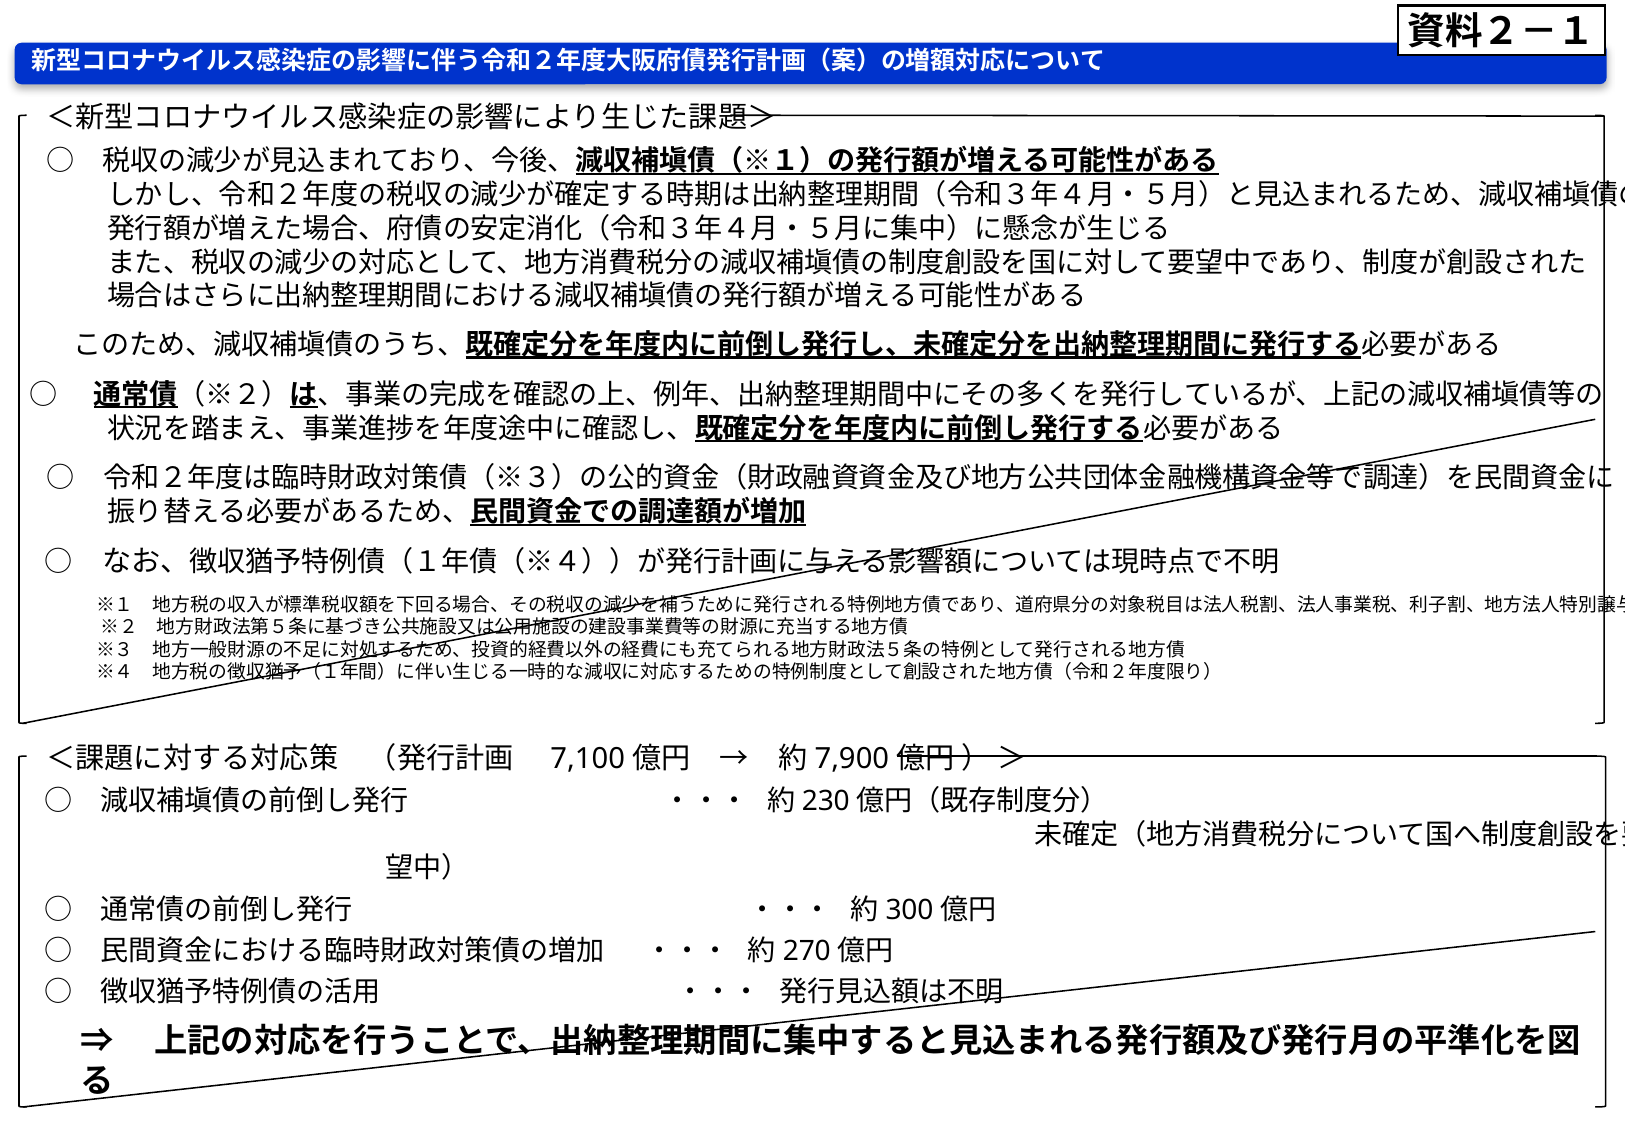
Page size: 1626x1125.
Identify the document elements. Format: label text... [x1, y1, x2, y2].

text_box 資料２－１ [1398, 5, 1606, 56]
text_box 新型コロナウイルス感染症の影響に伴う令和２年度大阪府債発行計画（案）の増額対応について [12, 40, 1609, 87]
text_box ＜新型コロナウイルス感染症の影響により生じた課題＞ ○ 税収の減少が見込まれており、今後、減収補塡債（※１）の発行額が増える可能性がある しかし、令和２年度の税収の減少が確定する時期は出納整理期間（令和３年４月・５月）と見込まれるため、減収補塡債の 発行額が増えた場合、府債の安定消化（令和３年４月・５月に集中）に懸念が生じる また、税収の減少の対応として、地方消費税分の減収補塡債の制度創設を国に対して要望中であり、制度が創設された 場合はさらに出納整理期間における減収補塡債の発行額が増える可能性がある このため、減収補塡債のうち、既確定分を年度内に前倒し発行し、未確定分を出納整理期間に発行する必要がある ○ 通常債（※２）は、事業の完成を確認の上、例年、出納整理期間中にその多くを発行しているが、上記の減収補塡債等の 状況を踏まえ、事業進捗を年度途中に確認し、既確定分を年度内に前倒し発行する必要がある ○ 令和２年度は臨時財政対策債（※３）の公的資金（財政融資資金及び地方公共団体金融機構資金等で調達）を民間資金に 振り替える必要があるため、民間資金での調達額が増加 ○ なお、徴収猶予特例債（１年債（※４））が発行計画に与える影響額については現時点で不明 ※１ 地方税の収入が標準税収額を下回る場合、その税収の減少を補うために発行される特例地方債であり、道府県分の対象税目は法人税割、法人事業税、利子割、地方法人特別譲与税 ※２ 地方財政法第５条に基づき公共施設又は公用施設の建設事業費等の財源に充当する地方債 ※３ 地方一般財源の不足に対処するため、投資的経費以外の経費にも充てられる地方財政法５条の特例として発行される地方債 ※４ 地方税の徴収猶予（１年間）に伴い生じる一時的な減収に対応するための特例制度として創設された地方債（令和２年度限り） ＜課題に対する対応策 （発行計画 7,100億円 → 約7,900億円 ） ＞ ○ 減収補塡債の前倒し発行 ・・・ 約230億円（既存制度分） 未確定（地方消費税分について国へ制度創設を要望中） ○ 通常債の前倒し発行 ・・・ 約300億円 ○ 民間資金における臨時財政対策債の増加 ・・・ 約270億円 ○ 徴収猶予特例債の活用 ・・・ 発行見込額は不明 [2, 86, 1625, 1125]
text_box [18, 755, 1606, 1108]
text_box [18, 115, 1605, 724]
